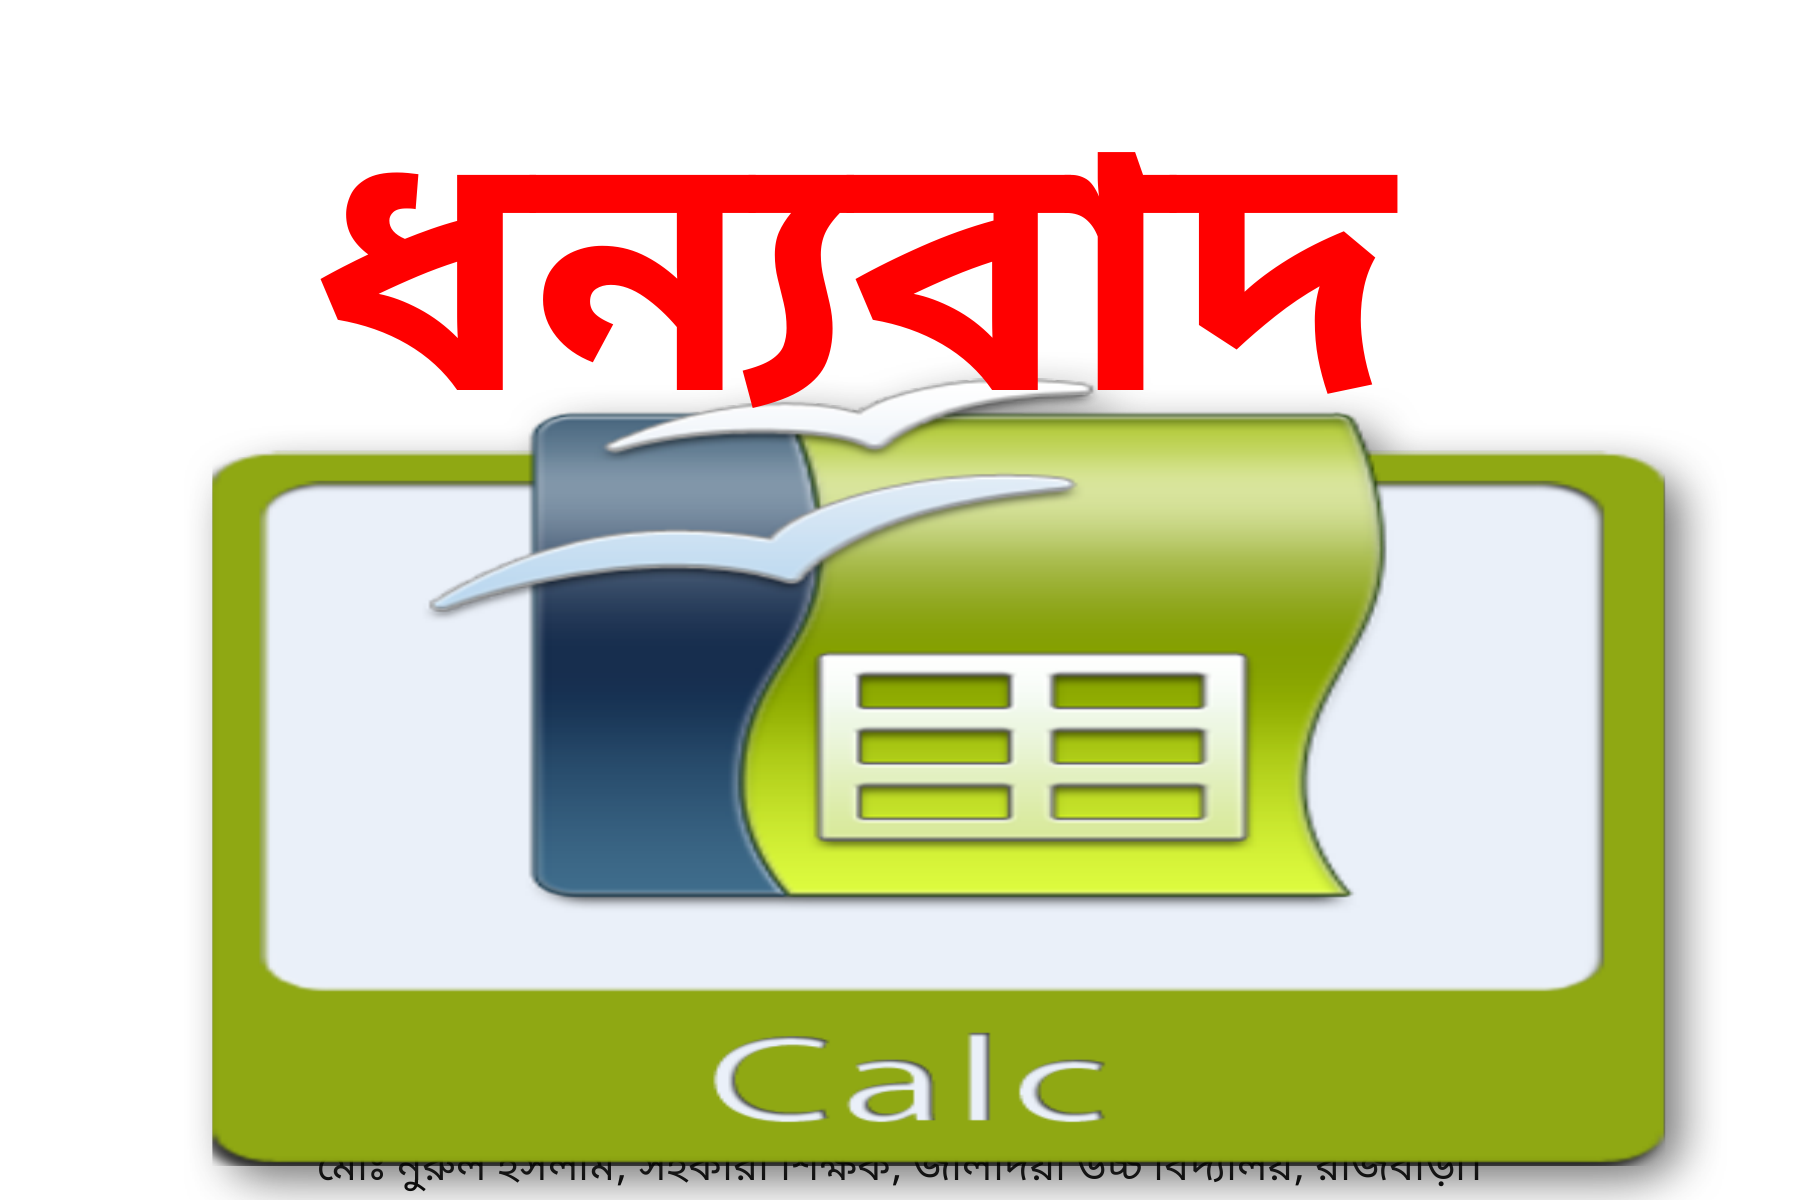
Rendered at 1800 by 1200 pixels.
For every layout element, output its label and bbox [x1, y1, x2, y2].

text_box [0, 37, 1800, 1166]
